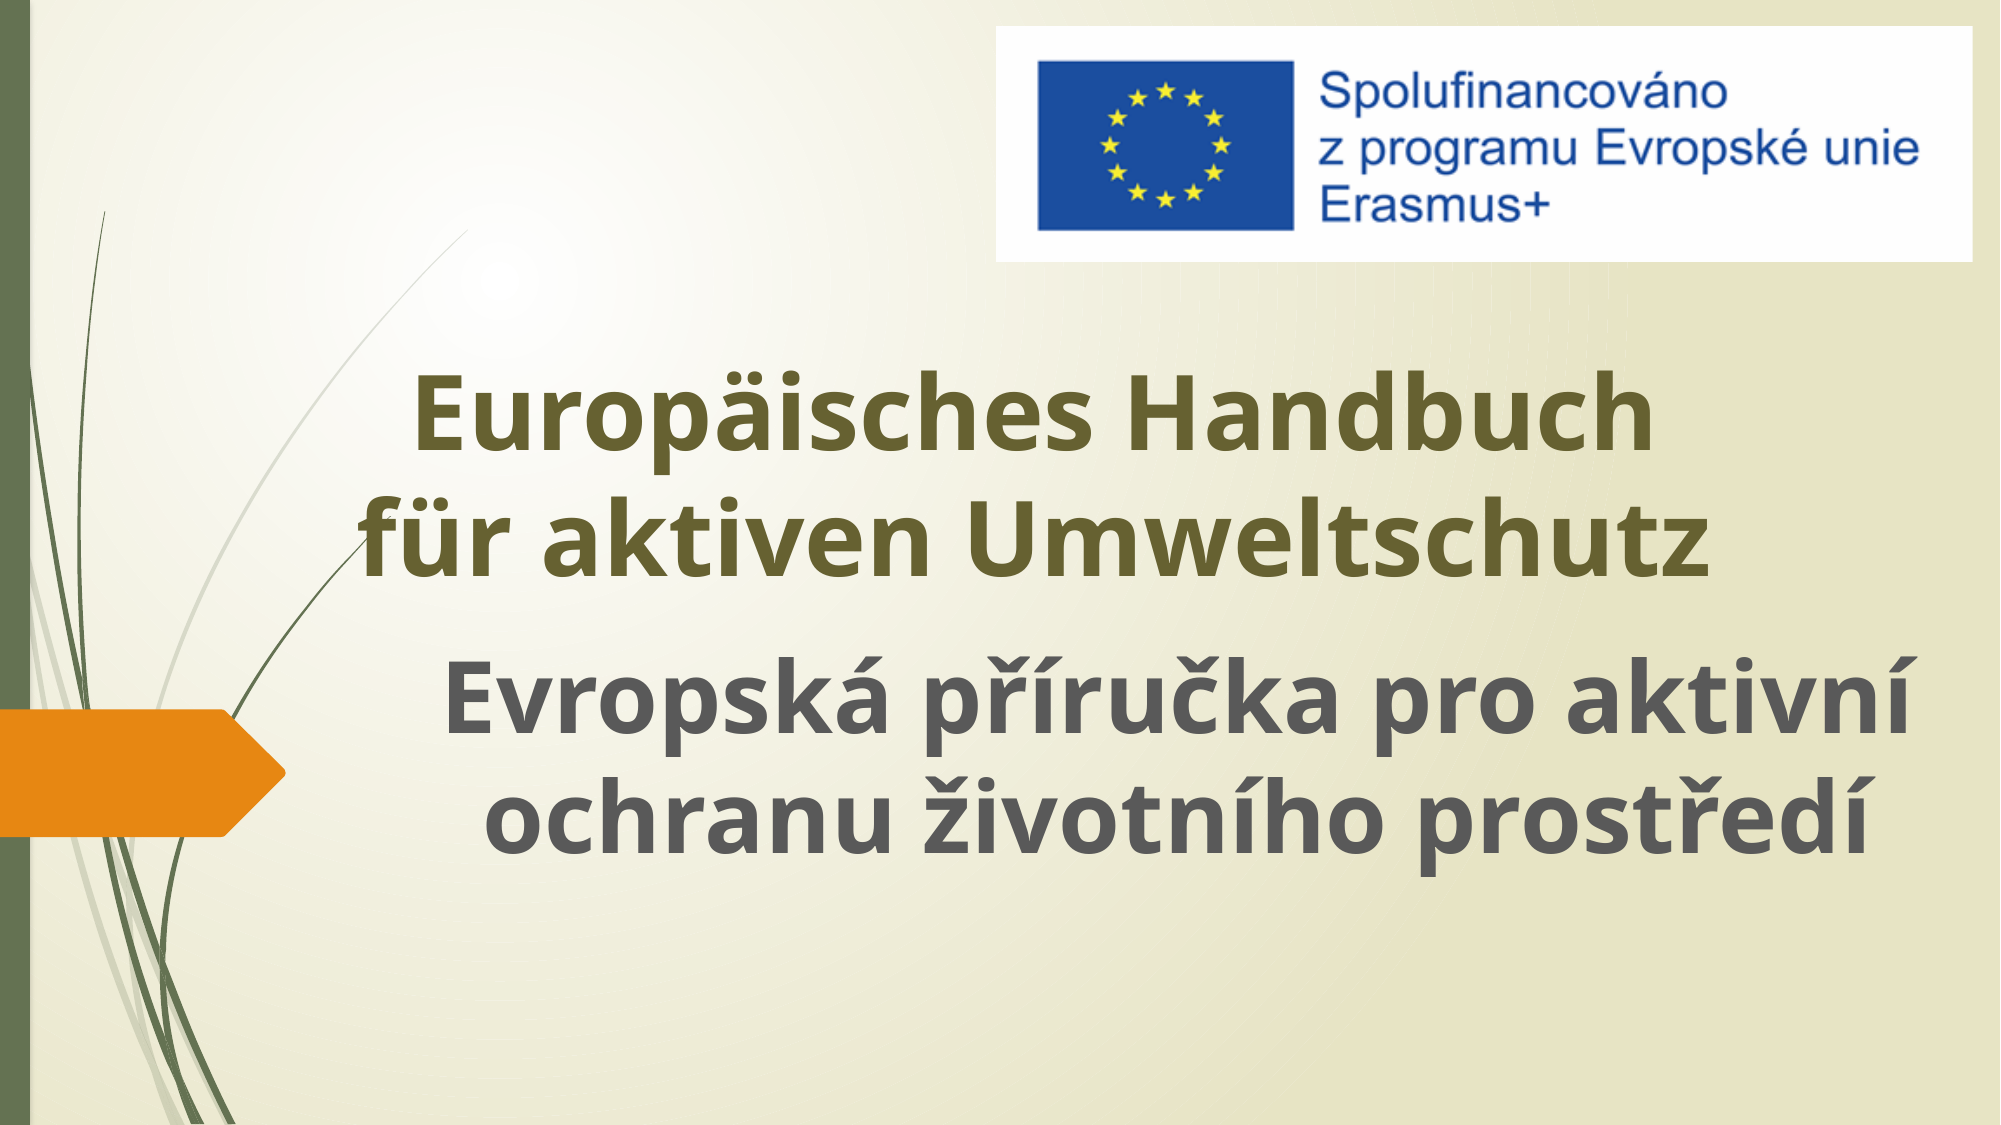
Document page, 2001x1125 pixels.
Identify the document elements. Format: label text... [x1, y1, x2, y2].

picture [995, 26, 1973, 262]
title Europäisches Handbuch für aktiven Umweltschutz [302, 233, 1766, 605]
subtitle Evropská příručka pro aktivní ochranu životního prostředí [425, 625, 1931, 911]
